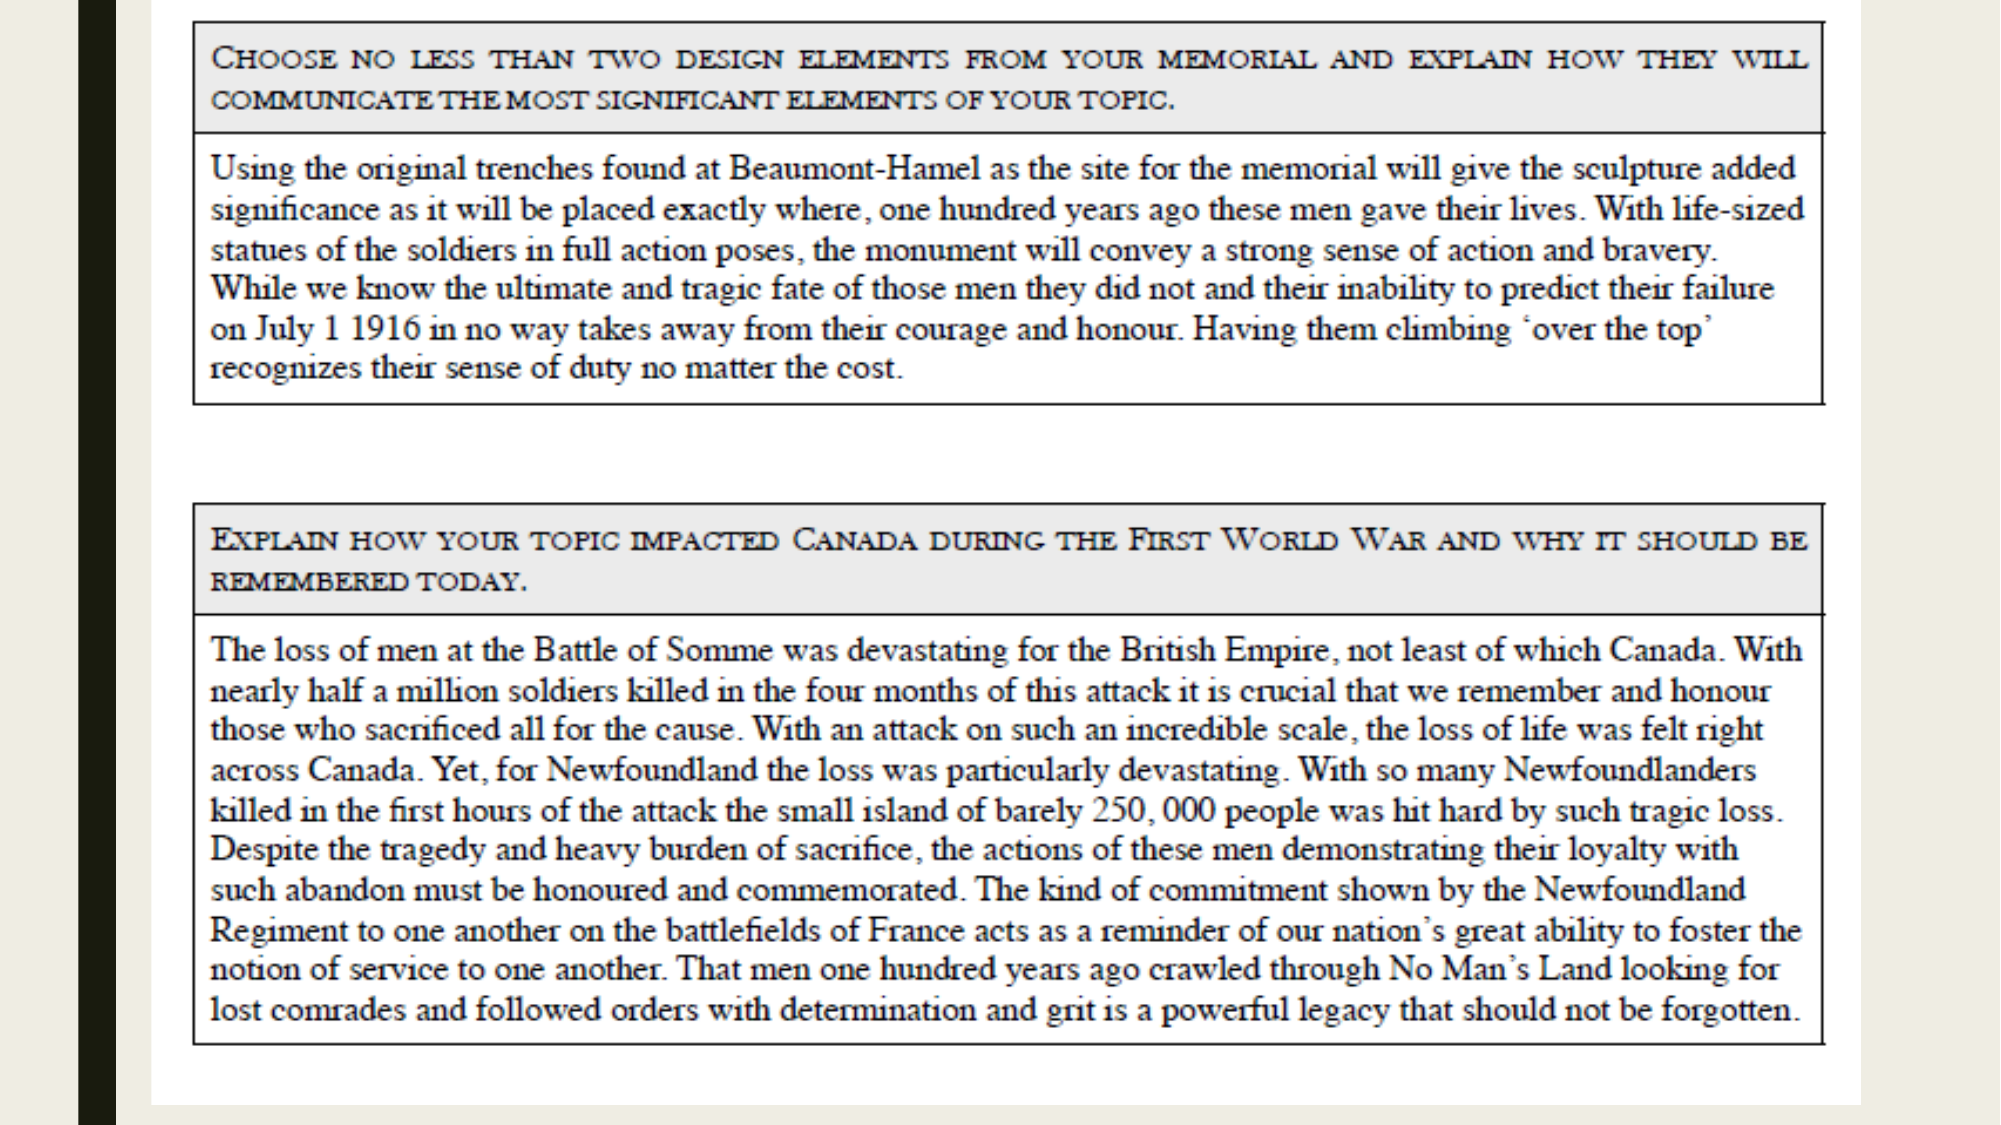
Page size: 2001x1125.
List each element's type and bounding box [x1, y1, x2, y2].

picture [151, 0, 1861, 1105]
